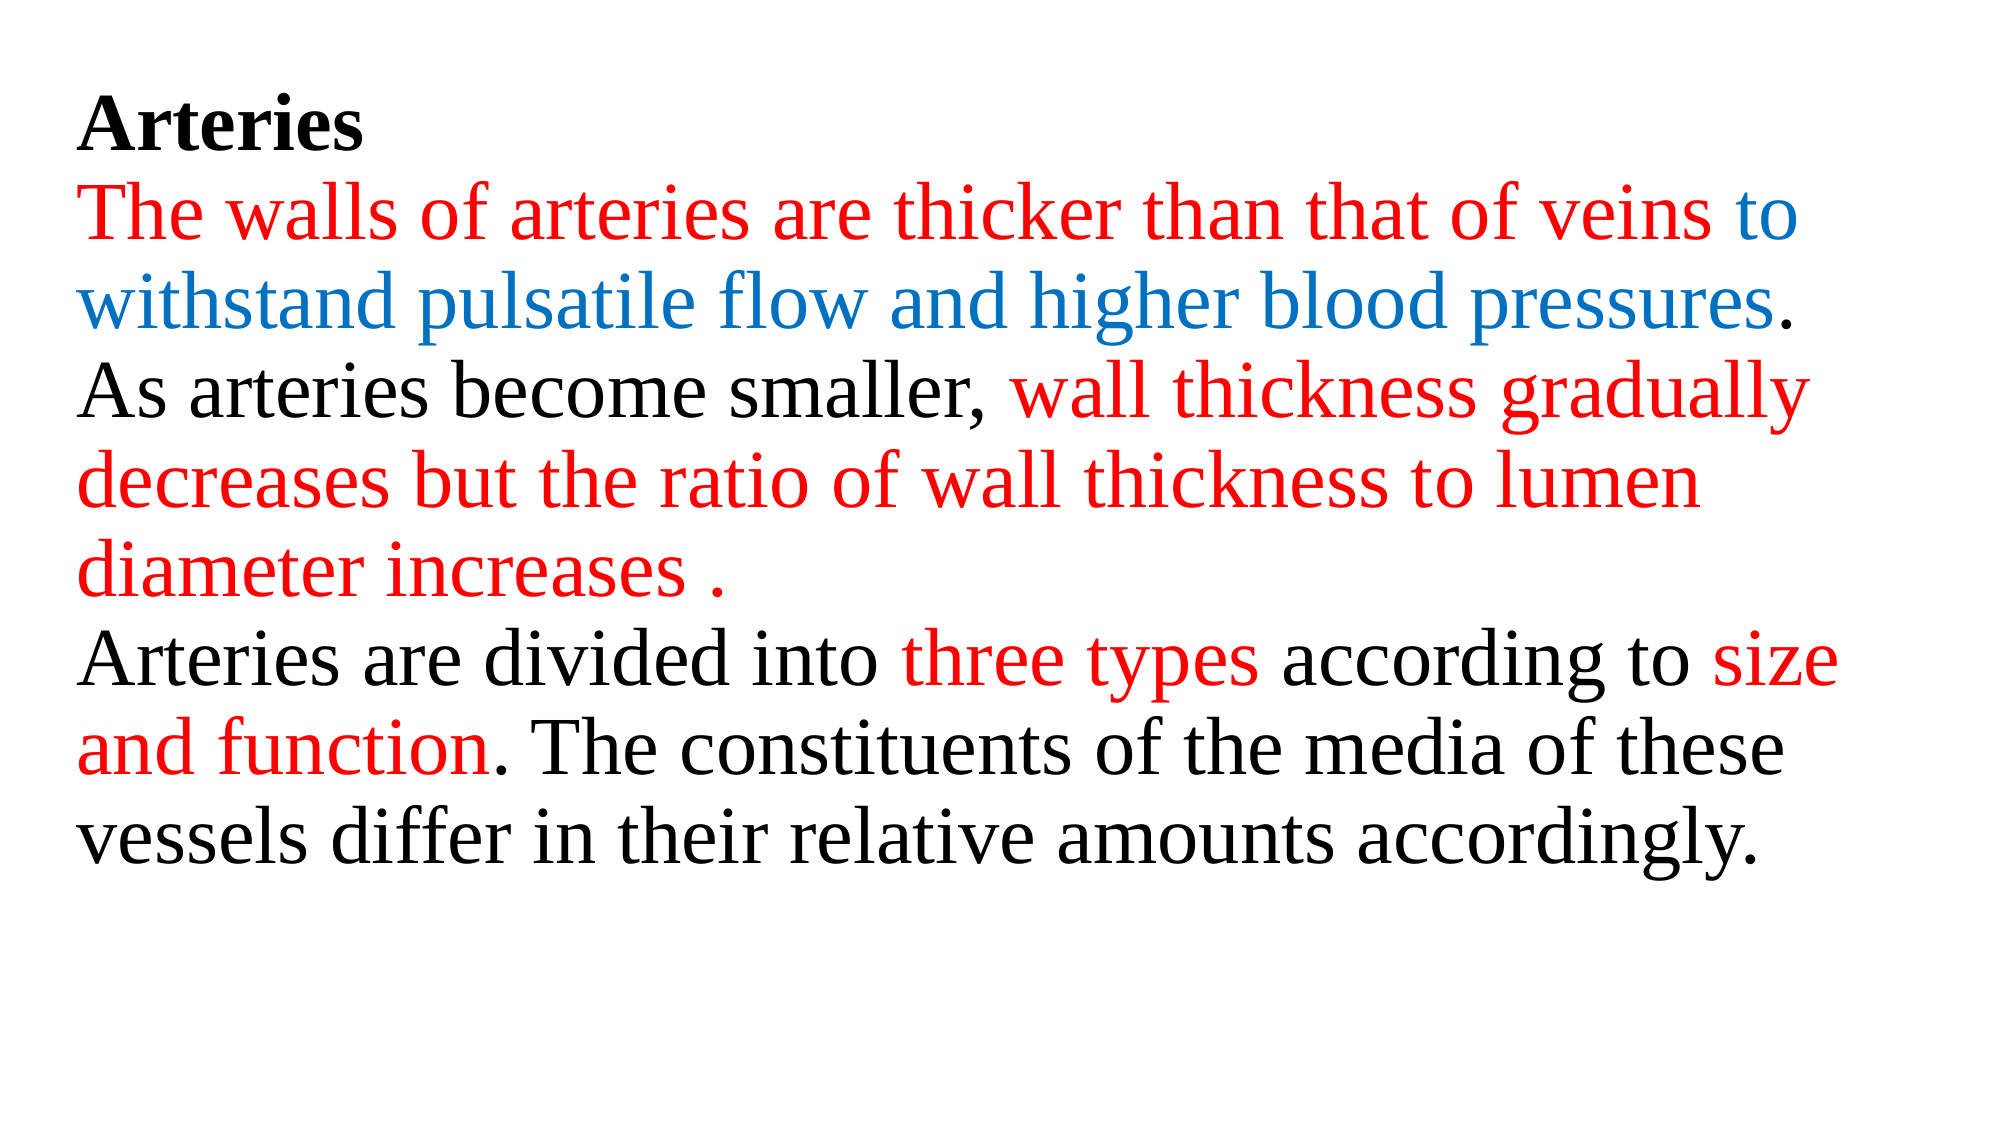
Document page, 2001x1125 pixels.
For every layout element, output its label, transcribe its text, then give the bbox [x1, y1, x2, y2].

title Arteries The walls of arteries are thicker than that of veins to withstand pulsatile flow and higher blood pressures. As arteries become smaller, wall thickness gradually decreases but the ratio of wall thickness to lumen diameter increases . Arteries are divided into three types according to size and function. The constituents of the media of these vessels differ in their relative amounts accordingly. [61, 59, 1863, 1000]
